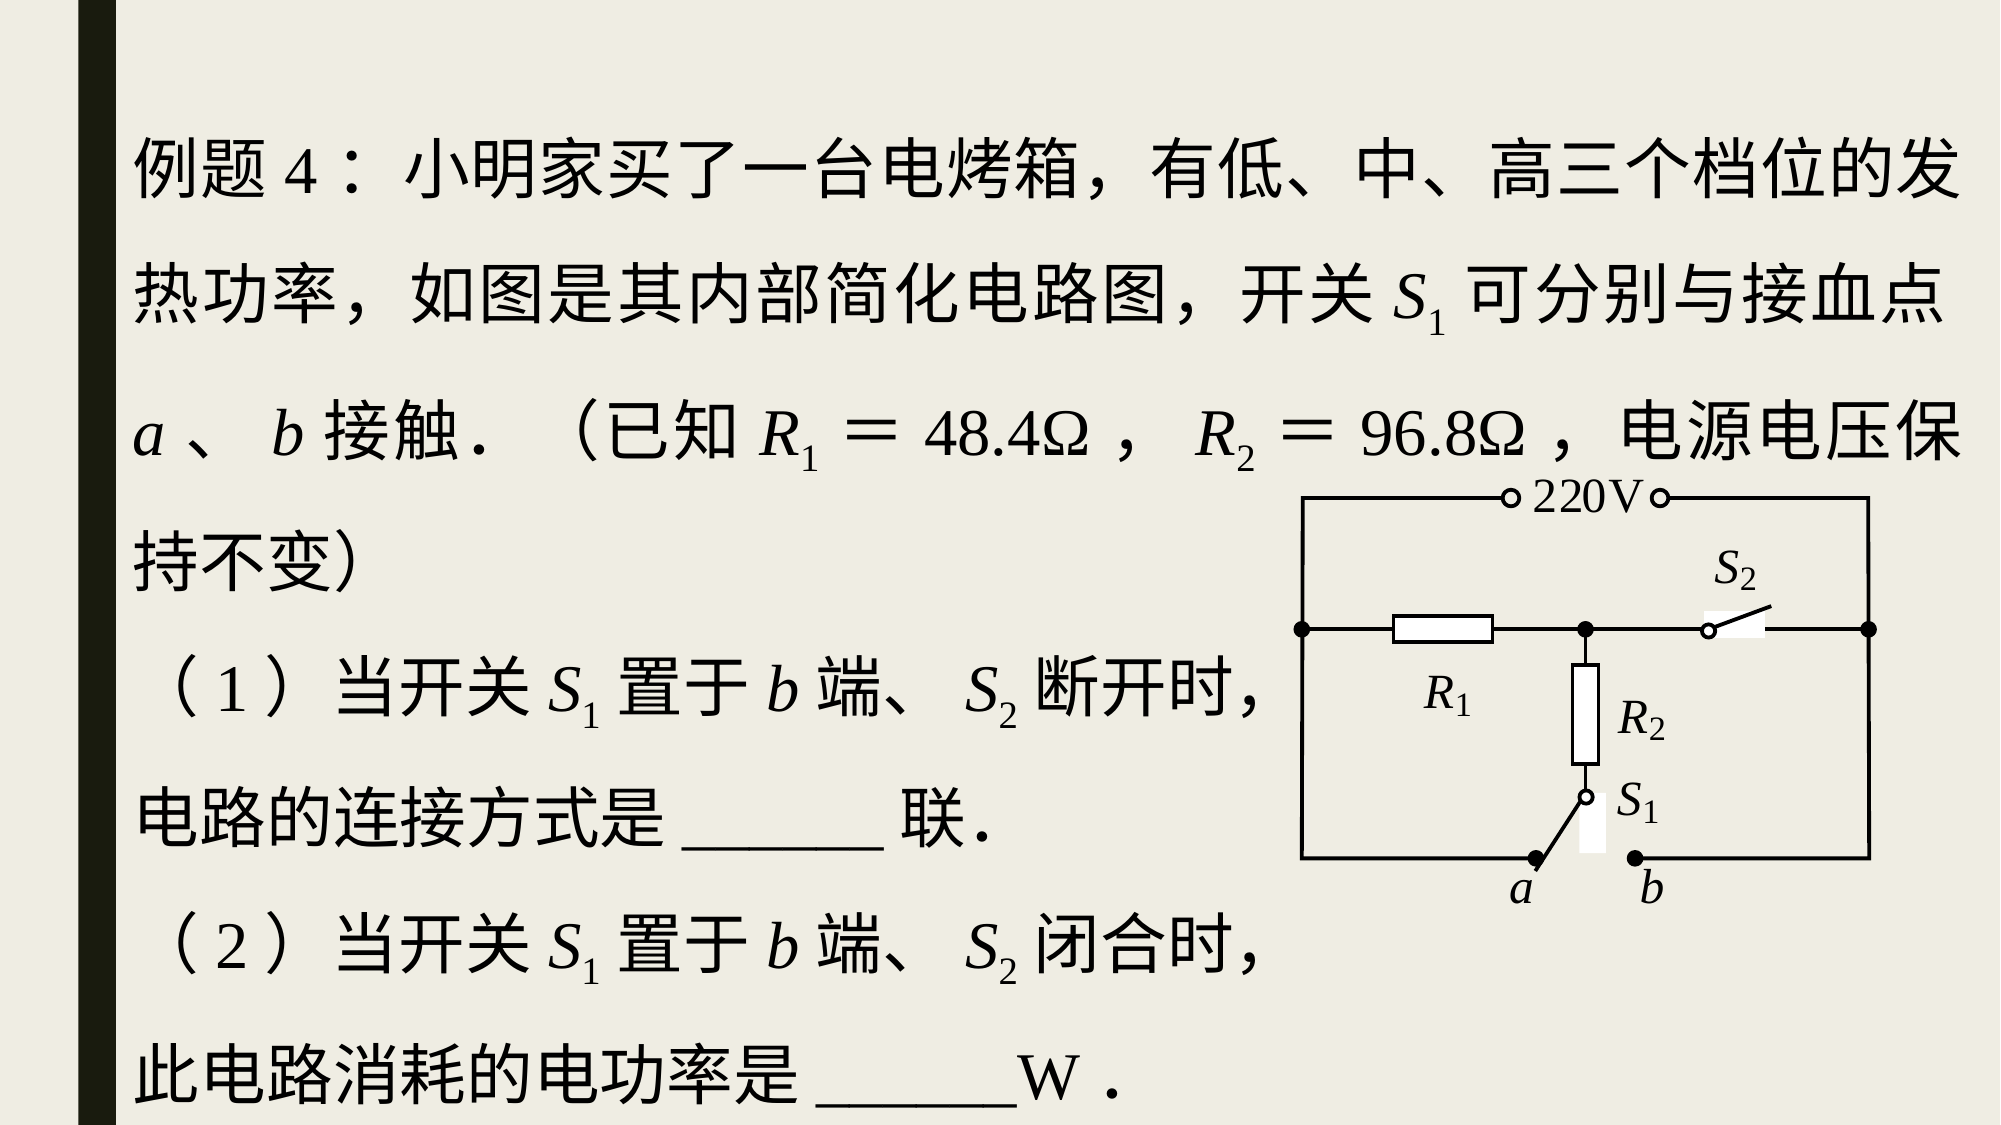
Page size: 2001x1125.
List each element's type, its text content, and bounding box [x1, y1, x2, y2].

text_box 例题4：小明家买了一台电烤箱，有低、中、高三个档位的发热功率，如图是其内部简化电路图，开关S1可分别与接血点a、b接触．（已知R1＝48.4Ω，R2＝96.8Ω，电源电压保持不变） （1）当开关S1置于b端、S2断开时， 电路的连接方式是______联． （2）当开关S1置于b端、S2闭合时， 此电路消耗的电功率是______W． （3）电烤箱在高档位正常工作100s消耗的电能是______J． [118, 79, 1978, 1125]
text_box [1284, 451, 1882, 919]
